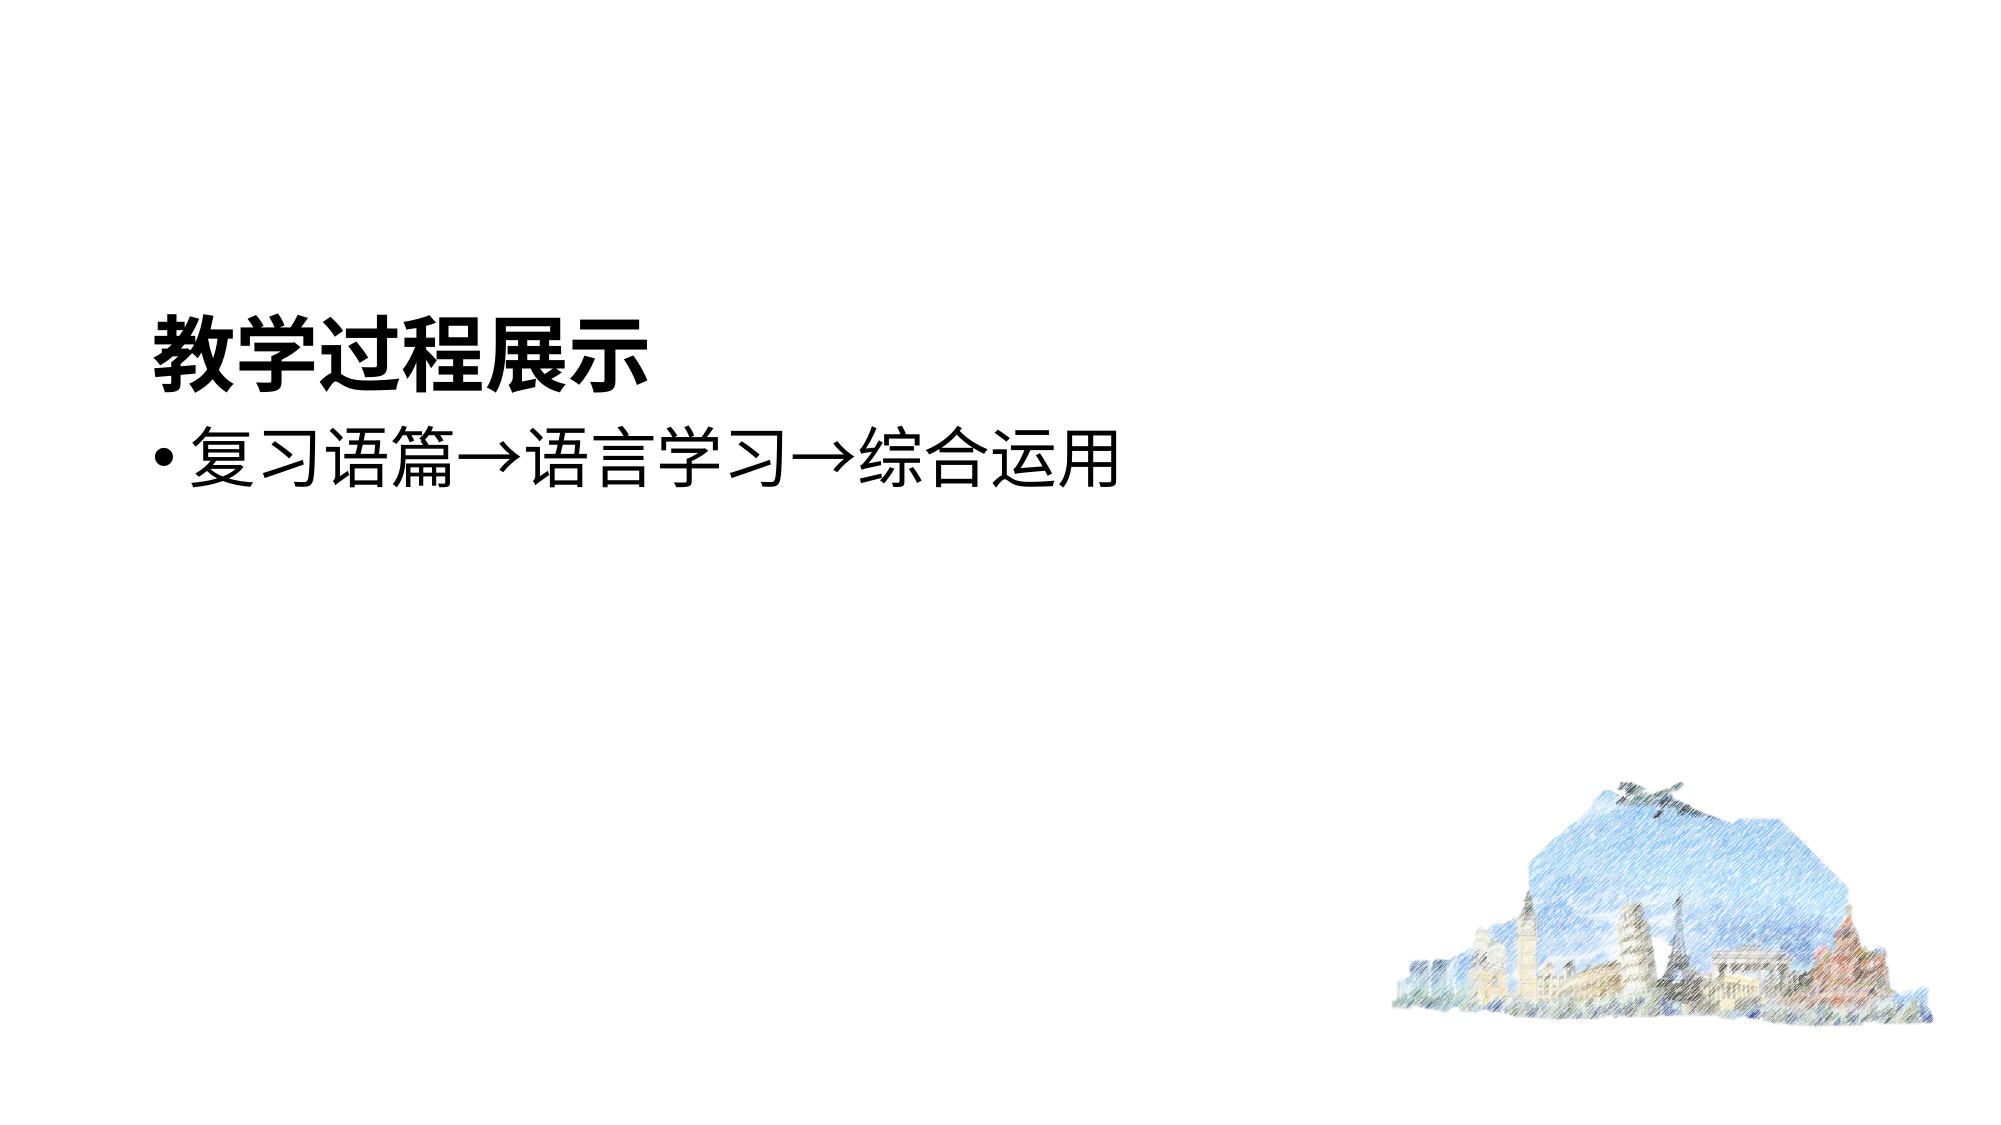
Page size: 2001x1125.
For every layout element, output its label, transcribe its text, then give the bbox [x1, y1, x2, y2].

picture [1324, 744, 2000, 1125]
list 教学过程展示 复习语篇→语言学习→综合运用 [137, 306, 1863, 1021]
